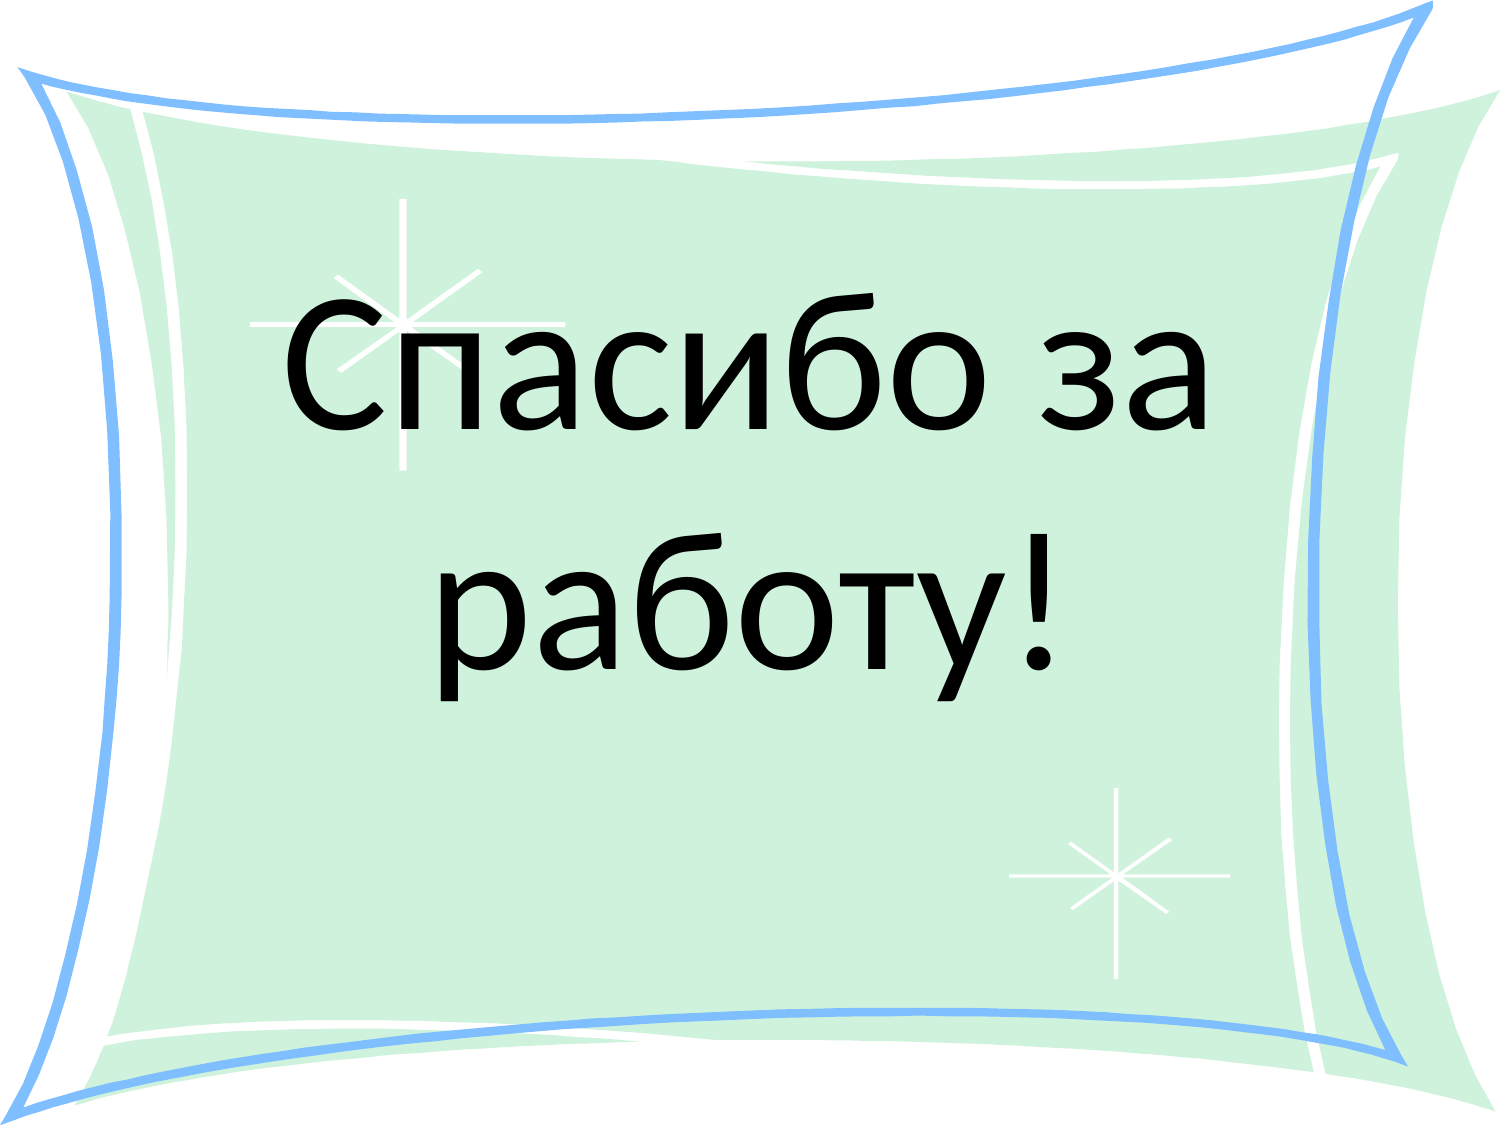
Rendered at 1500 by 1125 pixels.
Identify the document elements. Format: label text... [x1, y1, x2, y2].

title Спасибо за работу! [112, 349, 1388, 591]
